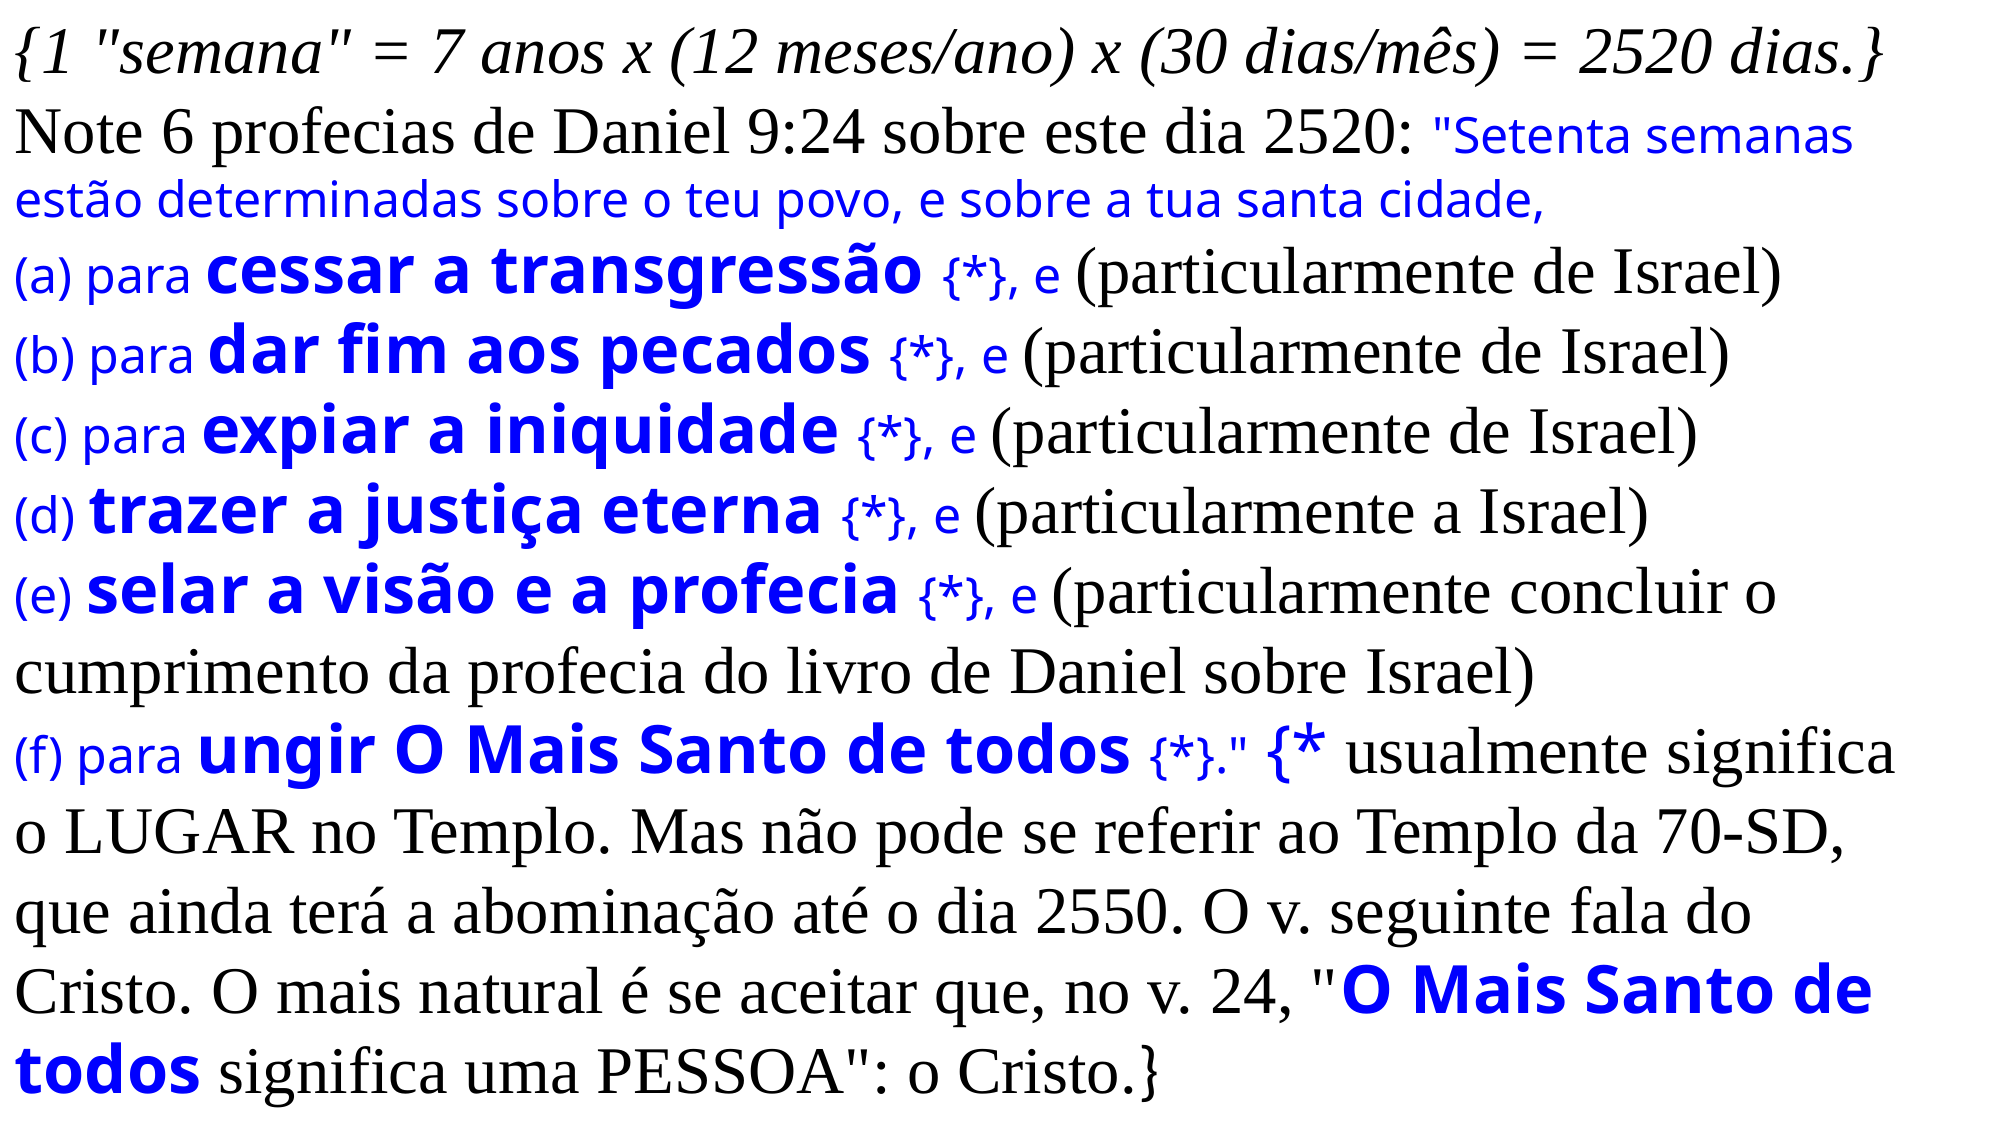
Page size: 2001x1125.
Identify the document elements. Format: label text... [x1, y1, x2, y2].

text_box {1 "semana" = 7 anos x (12 meses/ano) x (30 dias/mês) = 2520 dias.} Note 6 profecias de Daniel 9:24 sobre este dia 2520: "Setenta semanas estão determinadas sobre o teu povo, e sobre a tua santa cidade, (a) para cessar a transgressão {*}, e (particularmente de Israel) (b) para dar fim aos pecados {*}, e (particularmente de Israel) (c) para expiar a iniquidade {*}, e (particularmente de Israel) (d) trazer a justiça eterna {*}, e (particularmente a Israel) (e) selar a visão e a profecia {*}, e (particularmente concluir o cumprimento da profecia do livro de Daniel sobre Israel) (f) para ungir O Mais Santo de todos {*}." {* usualmente significa o LUGAR no Templo. Mas não pode se referir ao Templo da 70-SD, que ainda terá a abominação até o dia 2550. O v. seguinte fala do Cristo. O mais natural é se aceitar que, no v. 24, "O Mais Santo de todos significa uma PESSOA": o Cristo.} [0, 0, 1941, 1115]
